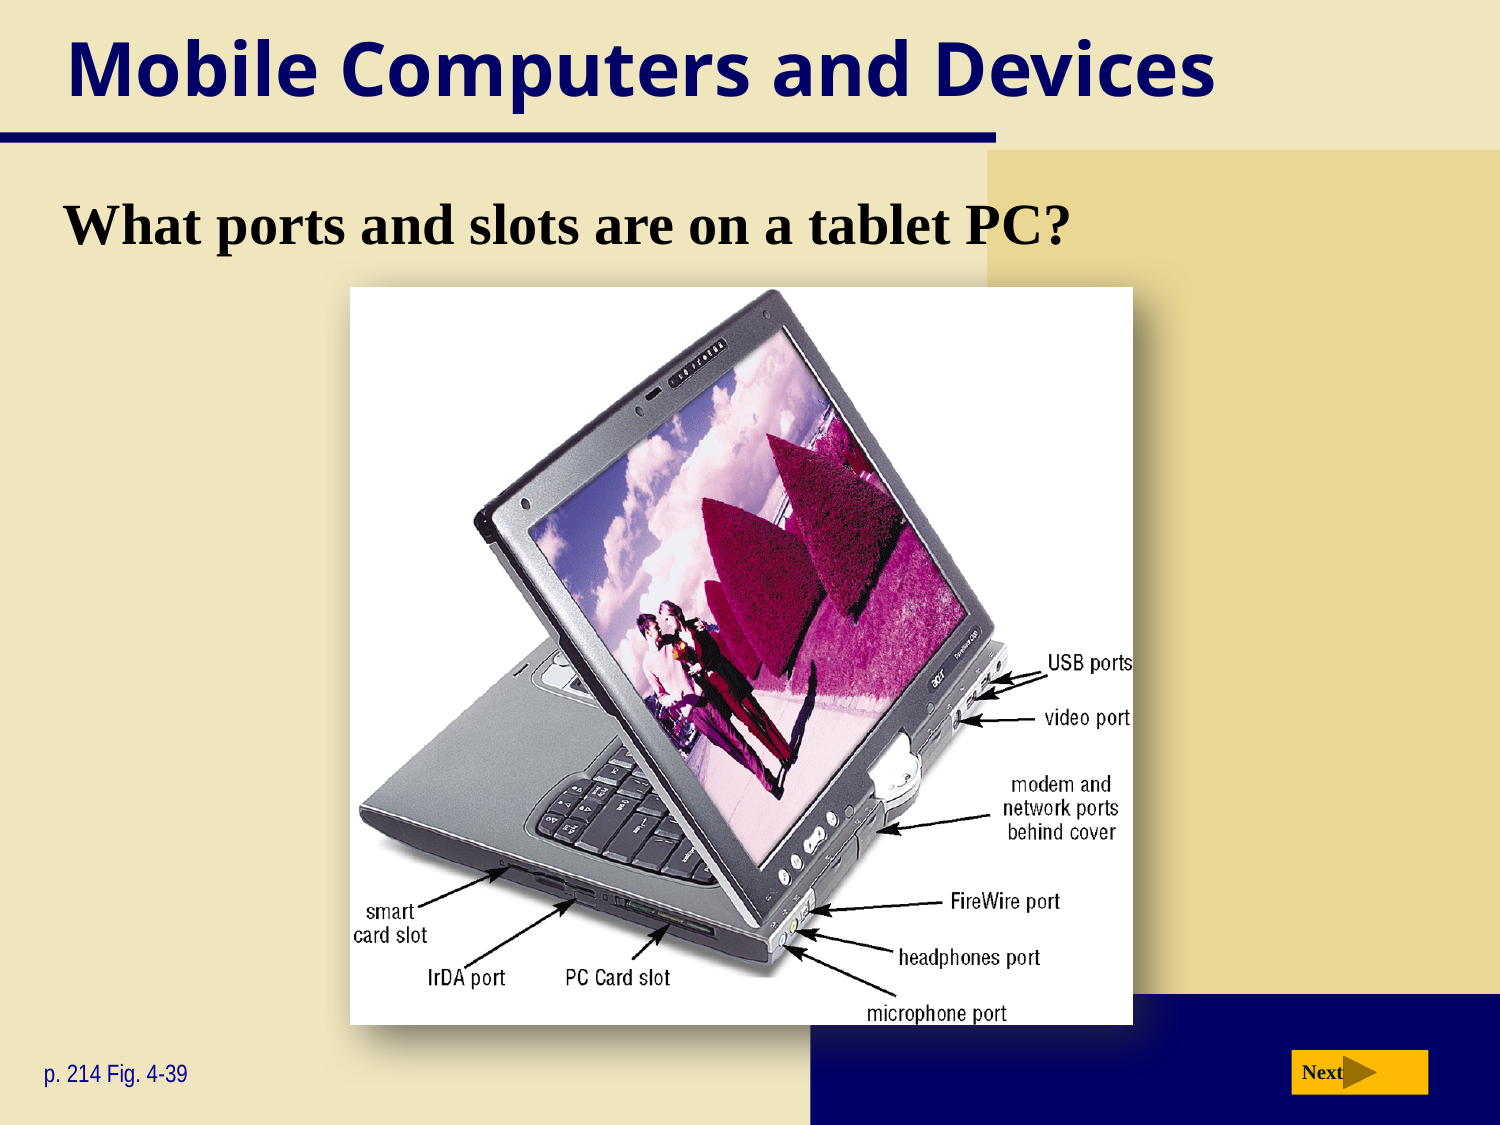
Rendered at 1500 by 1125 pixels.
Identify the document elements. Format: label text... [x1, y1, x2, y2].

title Mobile Computers and Devices [49, 0, 1459, 133]
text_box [1286, 1049, 1429, 1095]
text_box p. 214 Fig. 4-39 [29, 1050, 284, 1095]
picture [349, 287, 1133, 1026]
list What ports and slots are on a tablet PC? [47, 178, 1457, 960]
